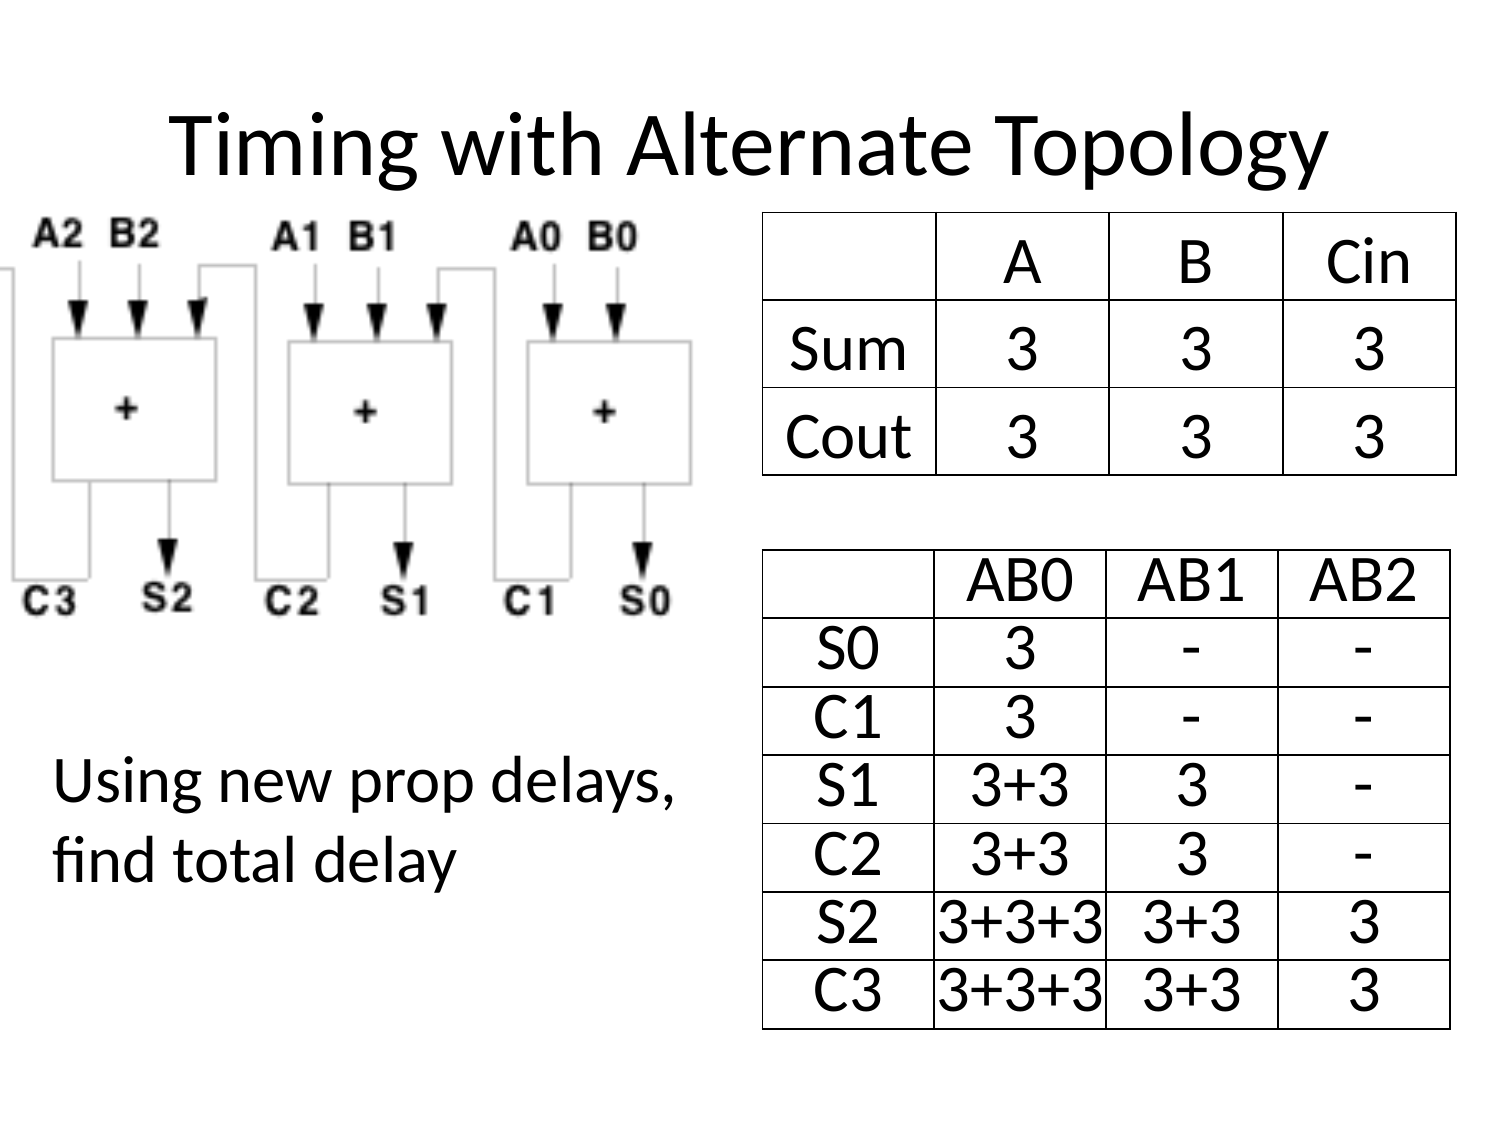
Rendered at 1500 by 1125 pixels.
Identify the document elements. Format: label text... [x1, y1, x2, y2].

table_cell C2 [763, 824, 933, 891]
table_cell S0 [763, 619, 933, 686]
table_header [763, 213, 935, 299]
table_cell Cout [763, 388, 935, 474]
table_cell 3 [1279, 961, 1449, 1028]
table_cell S2 [763, 893, 933, 959]
table_cell 3 [935, 619, 1105, 686]
table_header [763, 551, 933, 617]
table_cell C3 [763, 961, 933, 1028]
table_cell 3 [1279, 893, 1449, 959]
table_cell 3+3 [935, 756, 1105, 823]
table_cell Sum [763, 301, 935, 387]
table_cell 3 [935, 688, 1105, 754]
picture [0, 212, 701, 636]
title Timing with Alternate Topology [75, 45, 1425, 233]
text_box Using new prop delays, find total delay [37, 635, 738, 1025]
table_cell 3 [1284, 301, 1455, 387]
table_cell 3+3 [1107, 893, 1277, 959]
table_cell - [1279, 756, 1449, 823]
table_cell 3 [937, 301, 1108, 387]
table_cell 3 [1110, 388, 1282, 474]
table_cell S1 [763, 756, 933, 823]
table_header AB0 [935, 551, 1105, 617]
table_header Cin [1284, 213, 1455, 299]
table_cell - [1107, 688, 1277, 754]
table_header AB1 [1107, 551, 1277, 617]
table_cell - [1279, 619, 1449, 686]
table_header B [1110, 213, 1282, 299]
table_cell 3+3 [1107, 961, 1277, 1028]
table_cell 3 [1107, 824, 1277, 891]
table_cell 3 [1110, 301, 1282, 387]
table_cell C1 [763, 688, 933, 754]
table_header A [937, 213, 1108, 299]
table_header AB2 [1279, 551, 1449, 617]
table_cell - [1107, 619, 1277, 686]
table_cell - [1279, 688, 1449, 754]
table_cell 3 [1284, 388, 1455, 474]
table_cell 3+3+3 [935, 961, 1105, 1028]
table_cell 3+3 [935, 824, 1105, 891]
table_cell - [1279, 824, 1449, 891]
table_cell 3 [1107, 756, 1277, 823]
table_cell 3+3+3 [935, 893, 1105, 959]
table_cell 3 [937, 388, 1108, 474]
